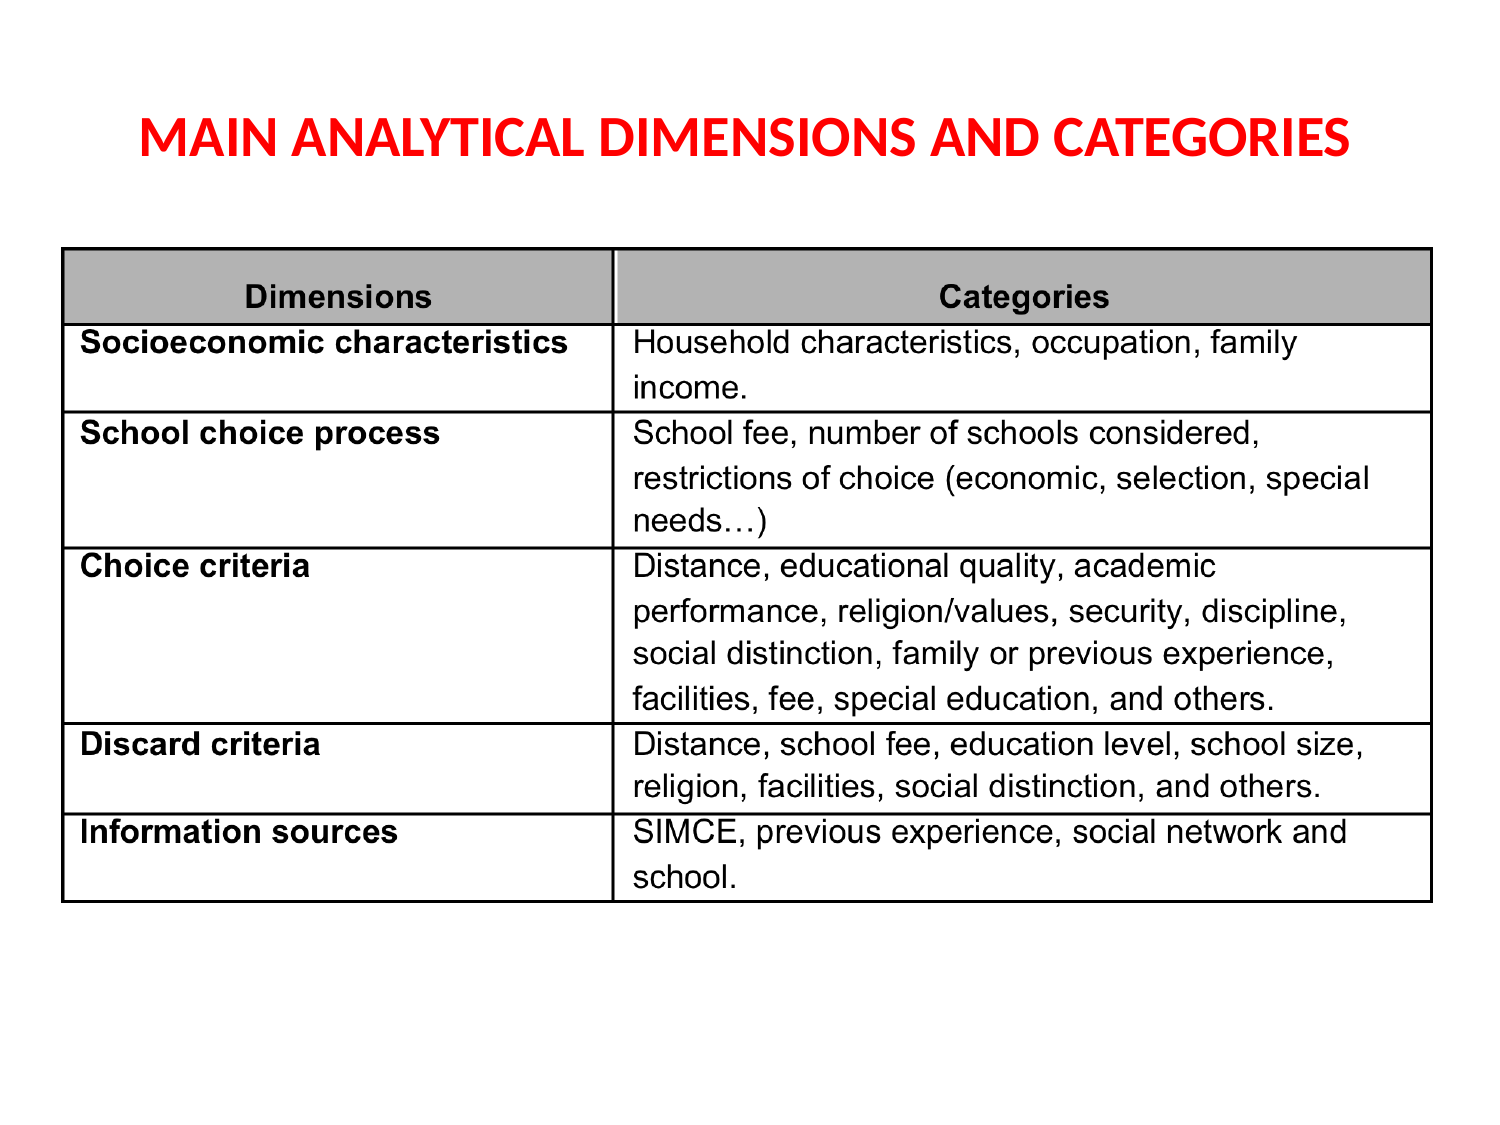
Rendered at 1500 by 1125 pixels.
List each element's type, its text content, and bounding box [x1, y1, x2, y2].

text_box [61, 246, 1433, 945]
text_box MAIN ANALYTICAL DIMENSIONS AND CATEGORIES [124, 90, 1433, 176]
